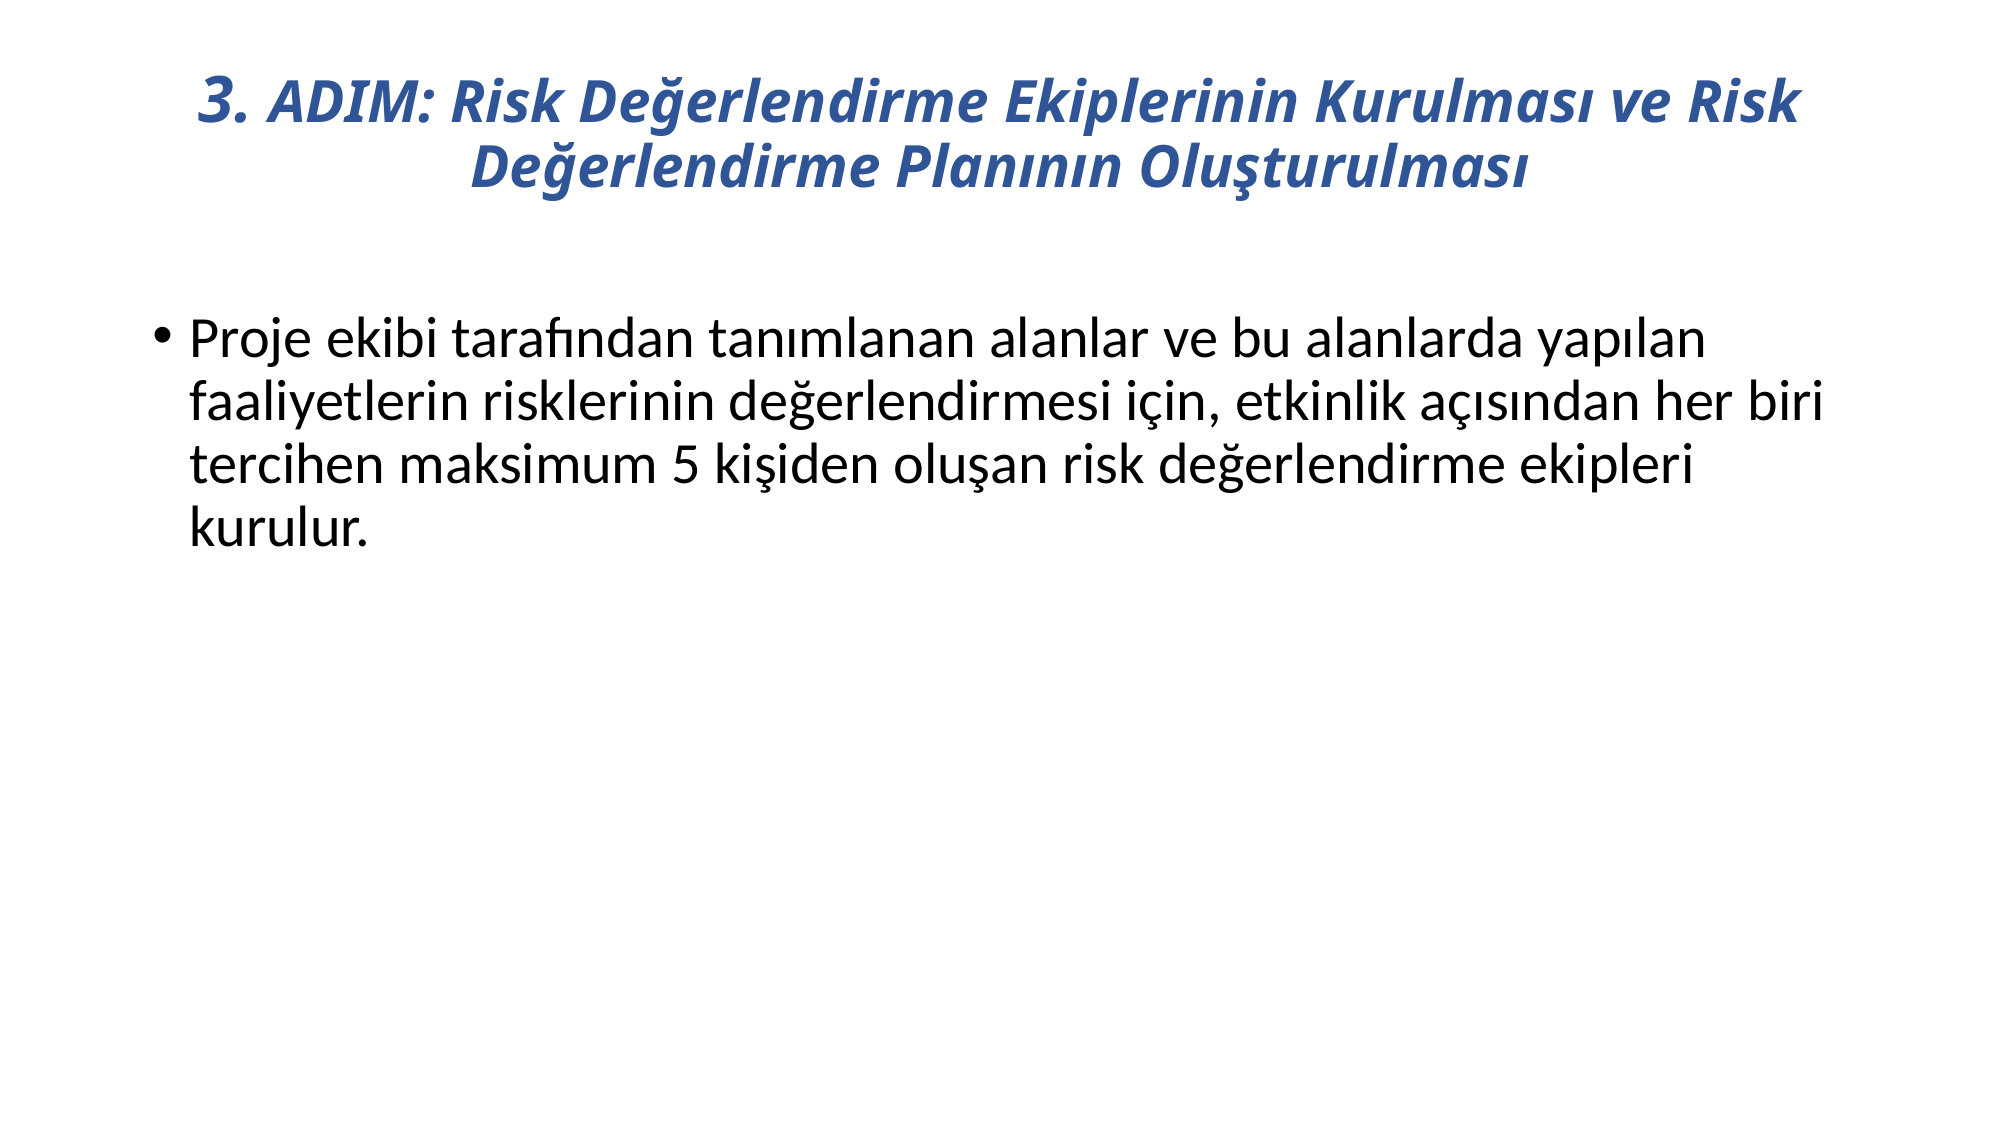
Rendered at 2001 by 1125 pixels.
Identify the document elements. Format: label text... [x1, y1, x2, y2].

list Proje ekibi tarafından tanımlanan alanlar ve bu alanlarda yapılan faaliyetlerin risklerinin değerlendirmesi için, etkinlik açısından her biri tercihen maksimum 5 kişiden oluşan risk değerlendirme ekipleri kurulur. [137, 299, 1863, 1014]
title 3. ADIM: Risk Değerlendirme Ekiplerinin Kurulması ve Risk Değerlendirme Planının Oluşturulması [137, 59, 1863, 278]
